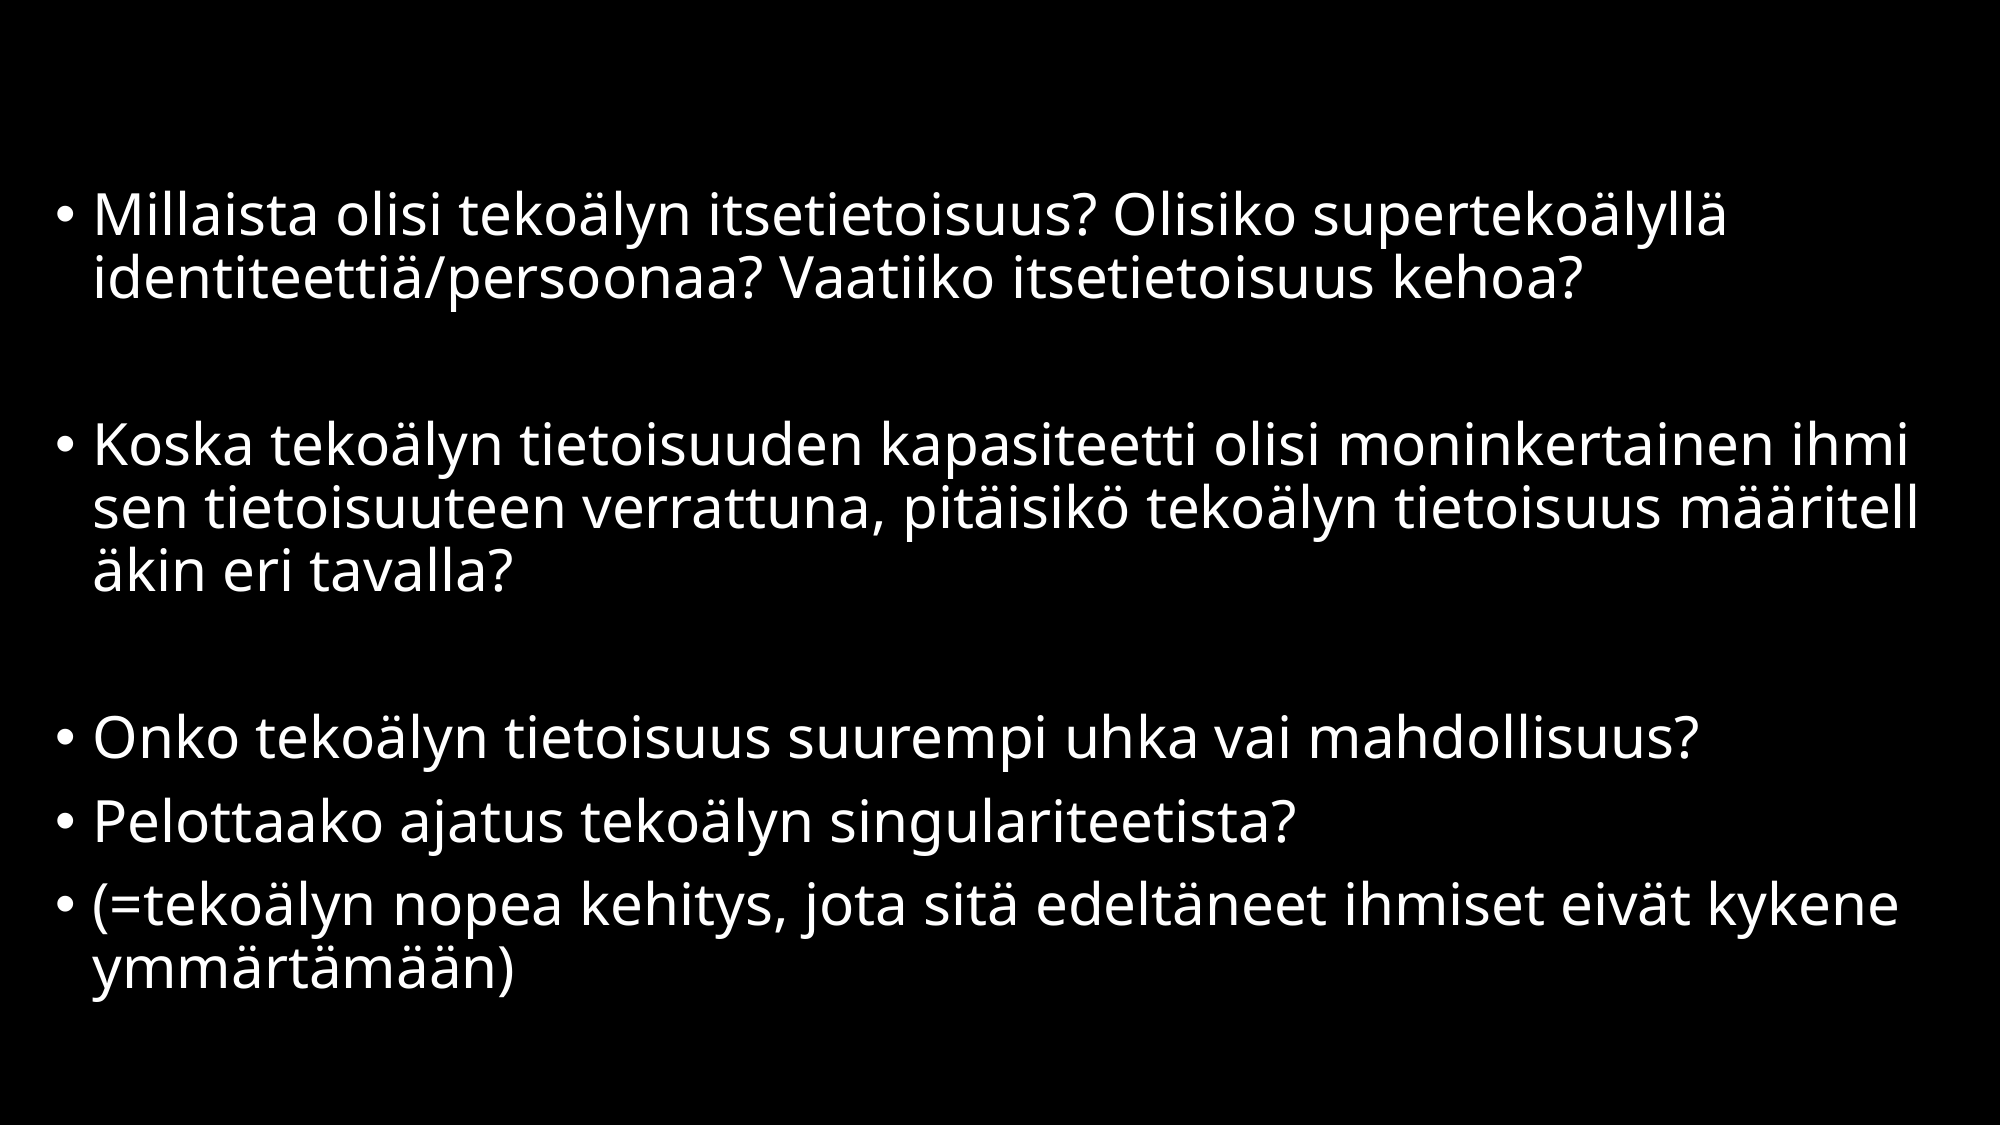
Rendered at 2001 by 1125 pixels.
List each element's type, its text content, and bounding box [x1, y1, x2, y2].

list Millaista olisi tekoälyn itsetietoisuus? Olisiko supertekoälyllä identiteettiä/persoonaa? Vaatiiko itsetietoisuus kehoa? Koska tekoälyn tietoisuuden kapasiteetti olisi moninkertainen ihmisen tietoisuuteen verrattuna, pitäisikö tekoälyn tietoisuus määritelläkin eri tavalla? Onko tekoälyn tietoisuus suurempi uhka vai mahdollisuus? Pelottaako ajatus tekoälyn singulariteetista? (=tekoälyn nopea kehitys, jota sitä edeltäneet ihmiset eivät kykene ymmärtämään) [40, 86, 1939, 1056]
